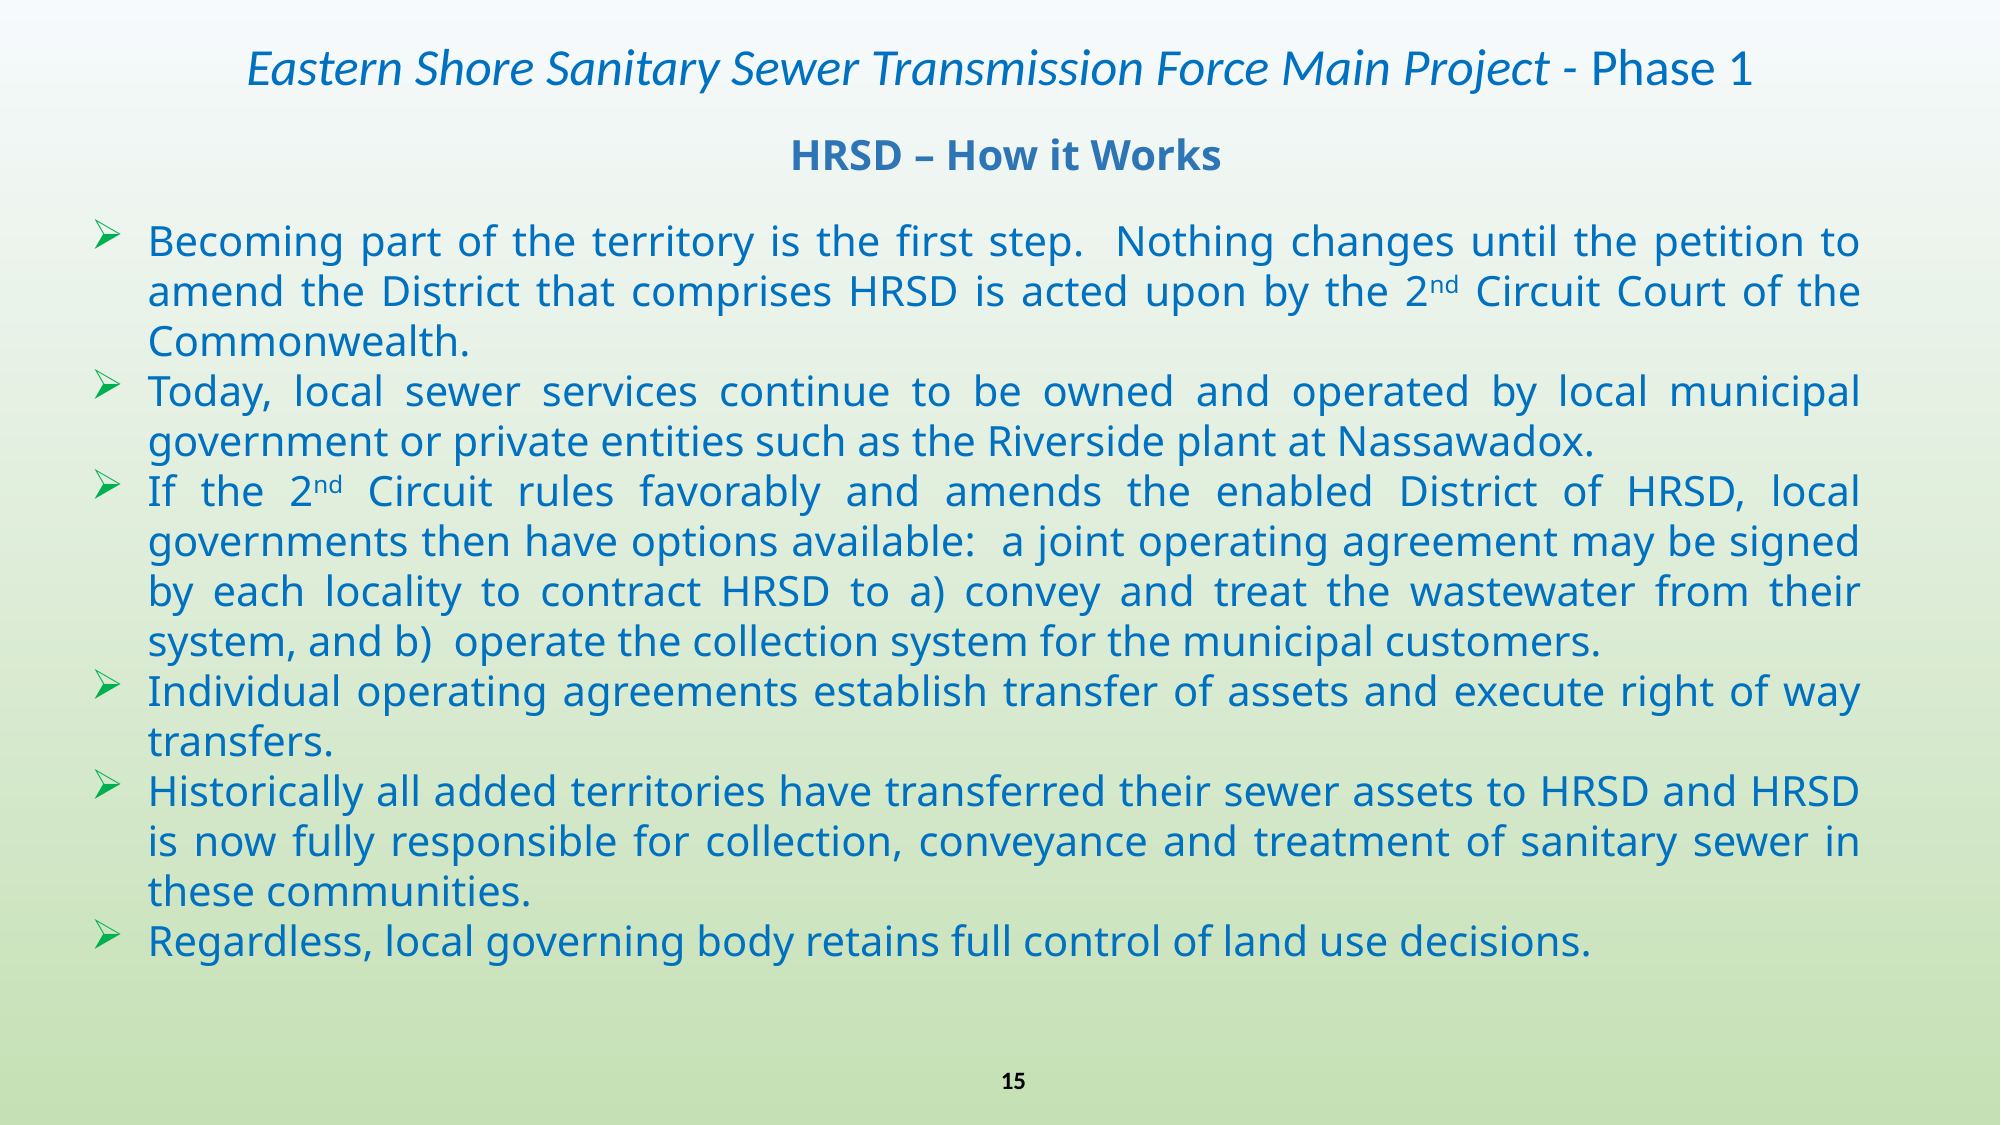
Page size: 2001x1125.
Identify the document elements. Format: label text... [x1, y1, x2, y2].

slide_number 15 [591, 1049, 1042, 1110]
text_box HRSD – How it Works [464, 121, 1558, 187]
text_box Eastern Shore Sanitary Sewer Transmission Force Main Project - Phase 1 [0, 26, 2000, 104]
text_box Becoming part of the territory is the first step. Nothing changes until the petition to amend the District that comprises HRSD is acted upon by the 2nd Circuit Court of the Commonwealth. Today, local sewer services continue to be owned and operated by local municipal government or private entities such as the Riverside plant at Nassawadox. If the 2nd Circuit rules favorably and amends the enabled District of HRSD, local governments then have options available: a joint operating agreement may be signed by each locality to contract HRSD to a) convey and treat the wastewater from their system, and b) operate the collection system for the municipal customers. Individual operating agreements establish transfer of assets and execute right of way transfers. Historically all added territories have transferred their sewer assets to HRSD and HRSD is now fully responsible for collection, conveyance and treatment of sanitary sewer in these communities. Regardless, local governing body retains full control of land use decisions. [76, 207, 1877, 1038]
